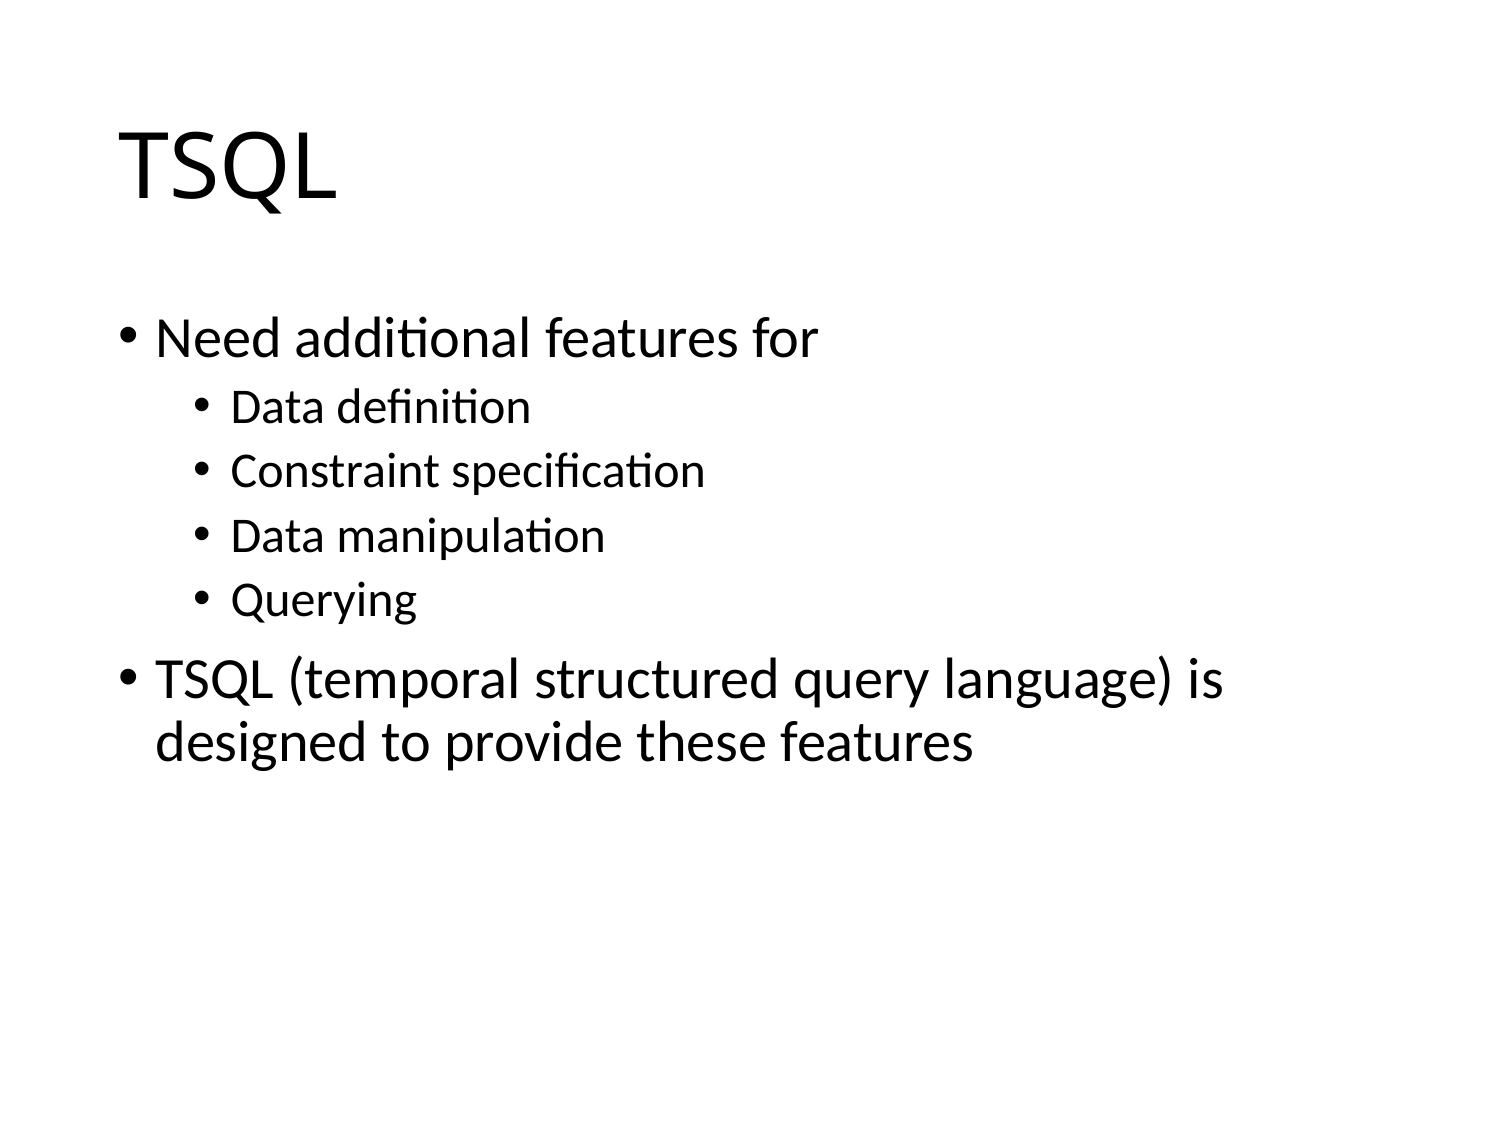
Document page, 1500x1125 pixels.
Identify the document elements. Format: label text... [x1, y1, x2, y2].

list Need additional features for Data definition Constraint specification Data manipulation Querying TSQL (temporal structured query language) is designed to provide these features [103, 299, 1397, 1014]
title TSQL [103, 59, 1397, 278]
